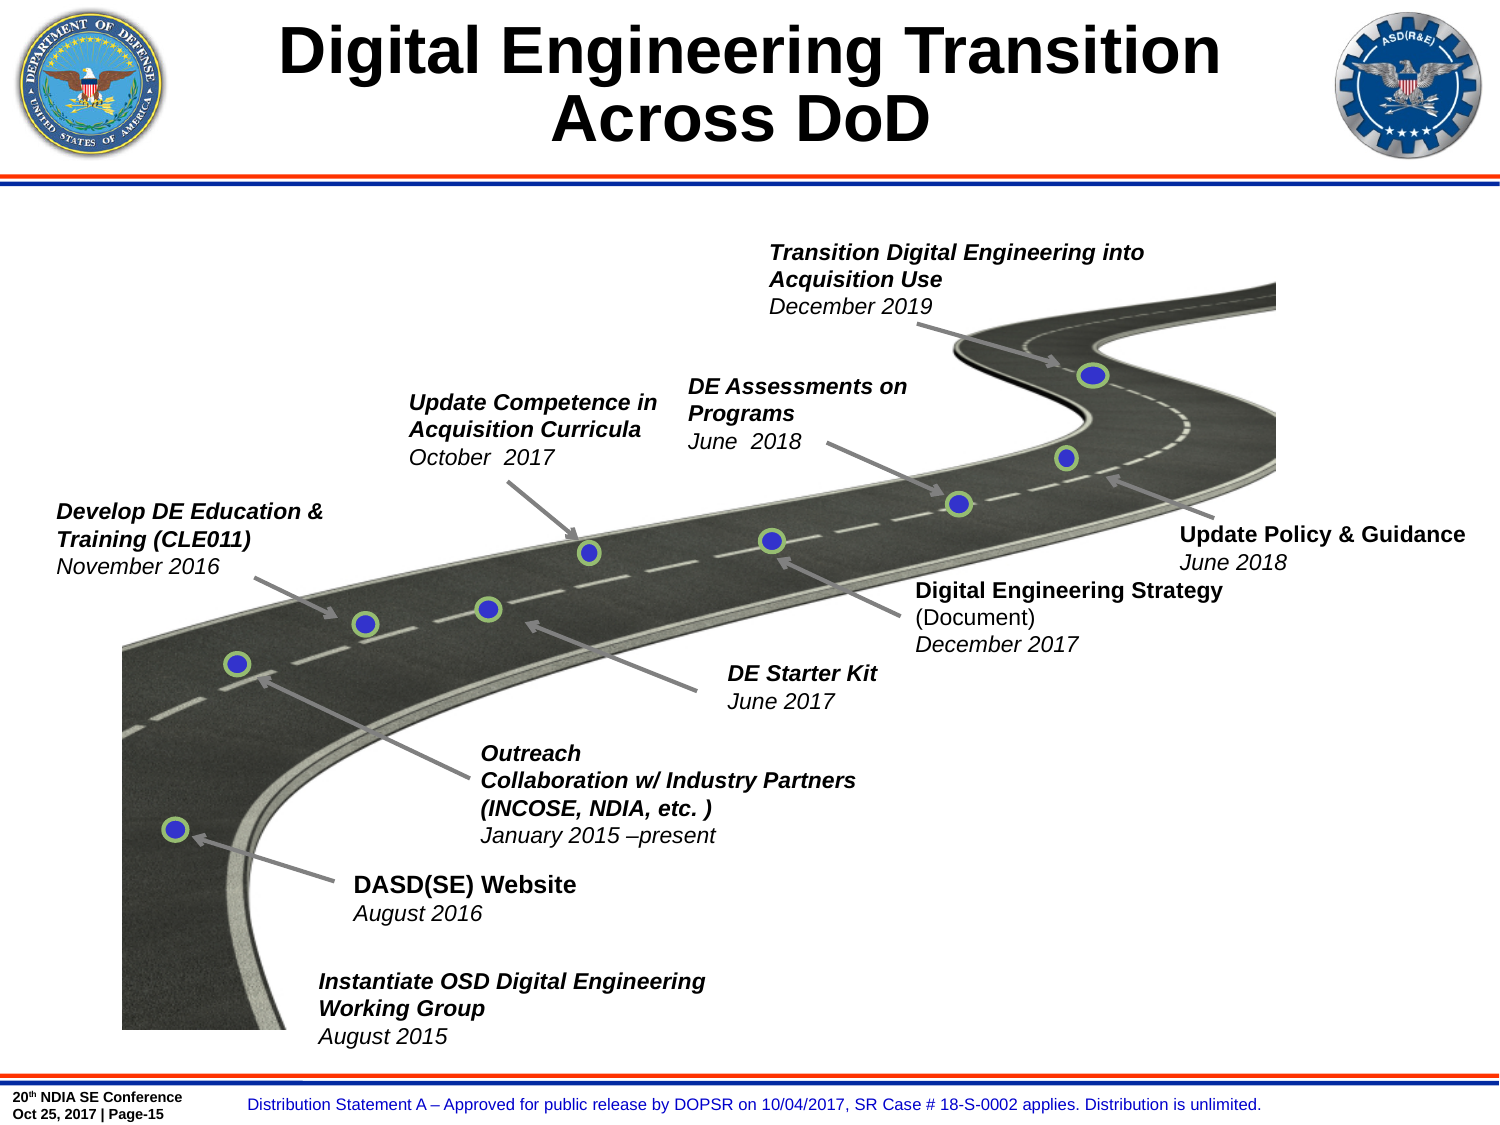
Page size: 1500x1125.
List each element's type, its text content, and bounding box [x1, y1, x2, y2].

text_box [393, 379, 730, 565]
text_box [476, 598, 1115, 723]
picture [12, 4, 169, 161]
picture [1333, 10, 1483, 161]
text_box Instantiate OSD Digital Engineering Working Group August 2015 [303, 1037, 765, 1057]
text_box Digital Engineering Transition Across DoD [169, 2, 1333, 172]
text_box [776, 558, 1257, 667]
picture [122, 256, 1276, 1030]
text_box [224, 652, 905, 858]
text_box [673, 363, 1027, 496]
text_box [163, 818, 956, 935]
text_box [1055, 446, 1500, 584]
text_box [754, 229, 1200, 387]
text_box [41, 489, 387, 636]
